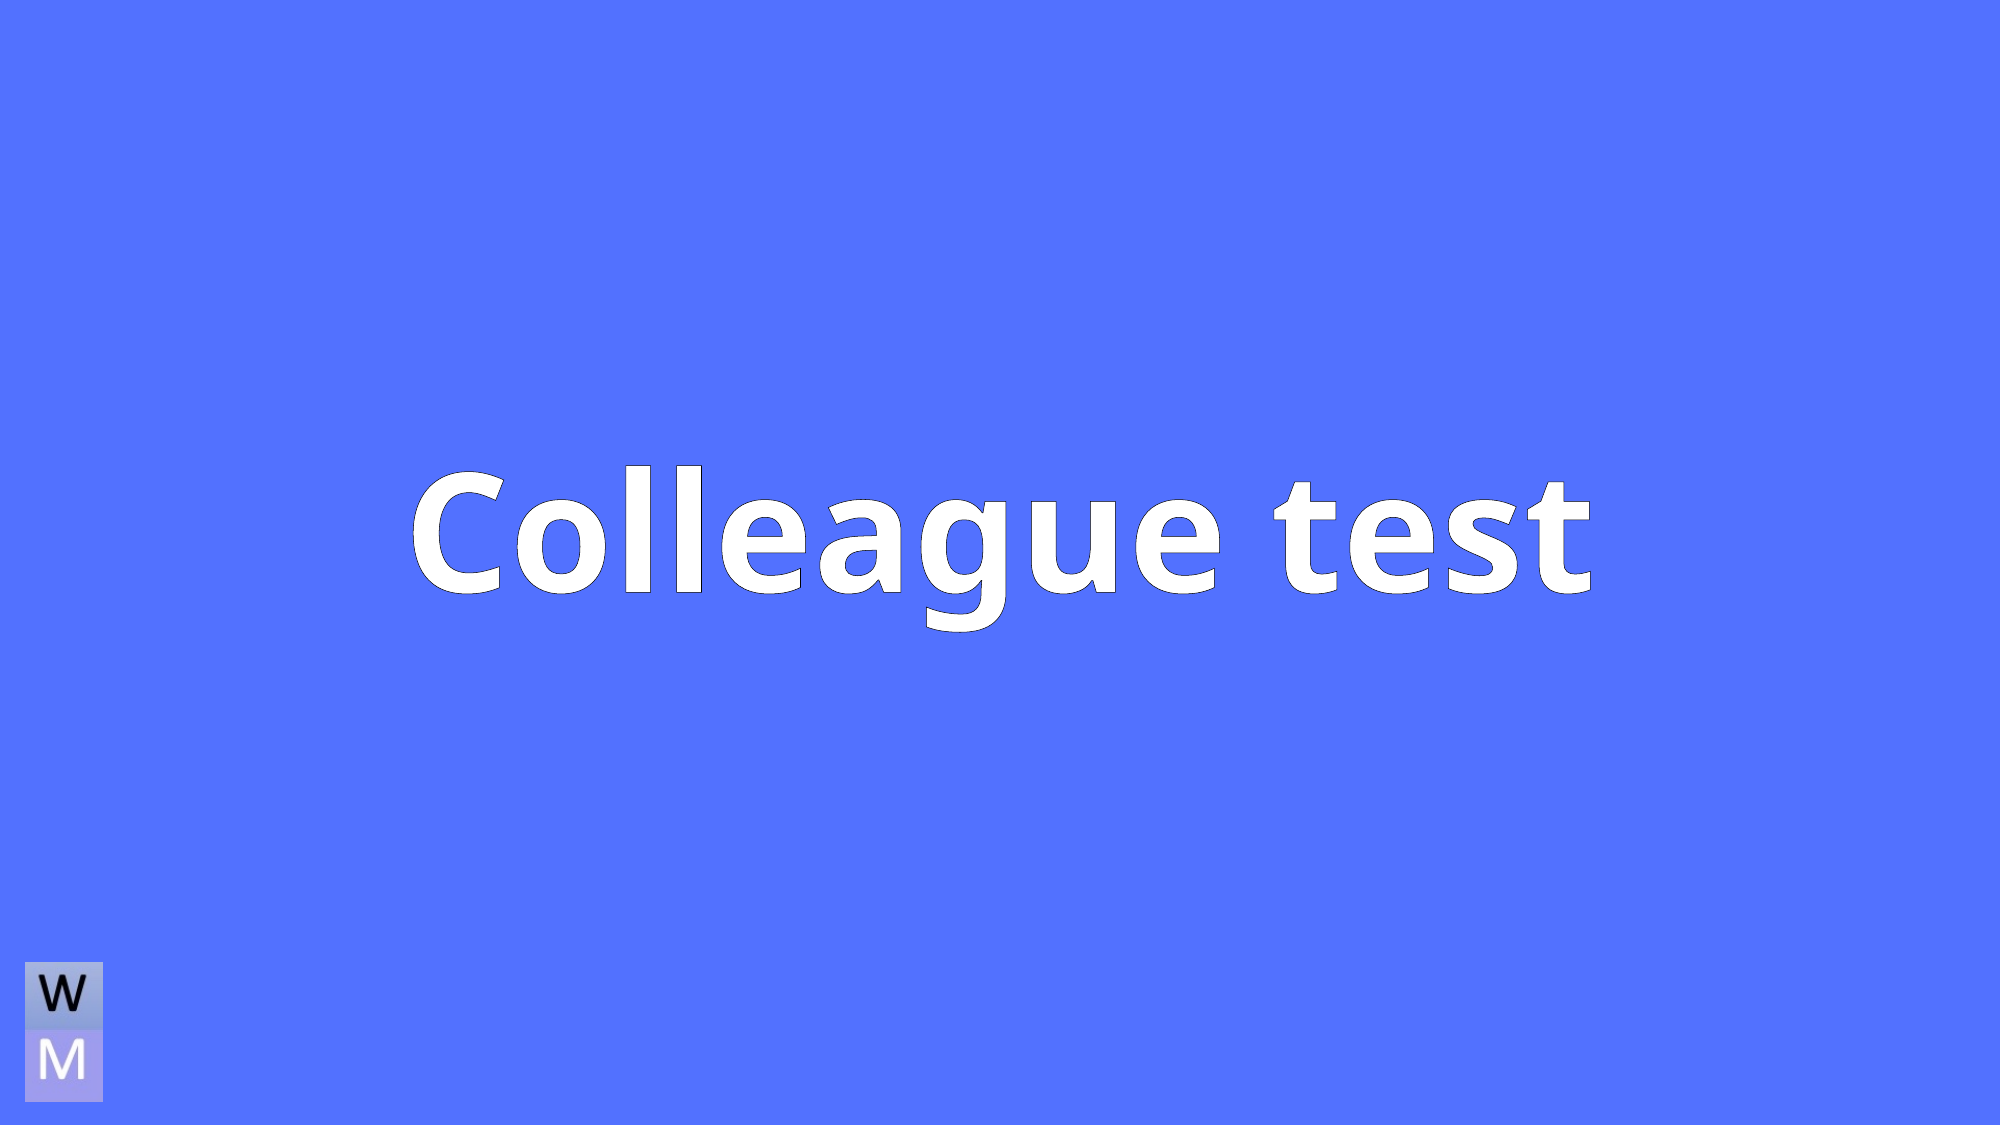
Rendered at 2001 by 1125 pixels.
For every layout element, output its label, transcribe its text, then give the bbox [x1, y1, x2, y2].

picture [25, 962, 103, 1102]
text_box Colleague test [388, 418, 1612, 634]
